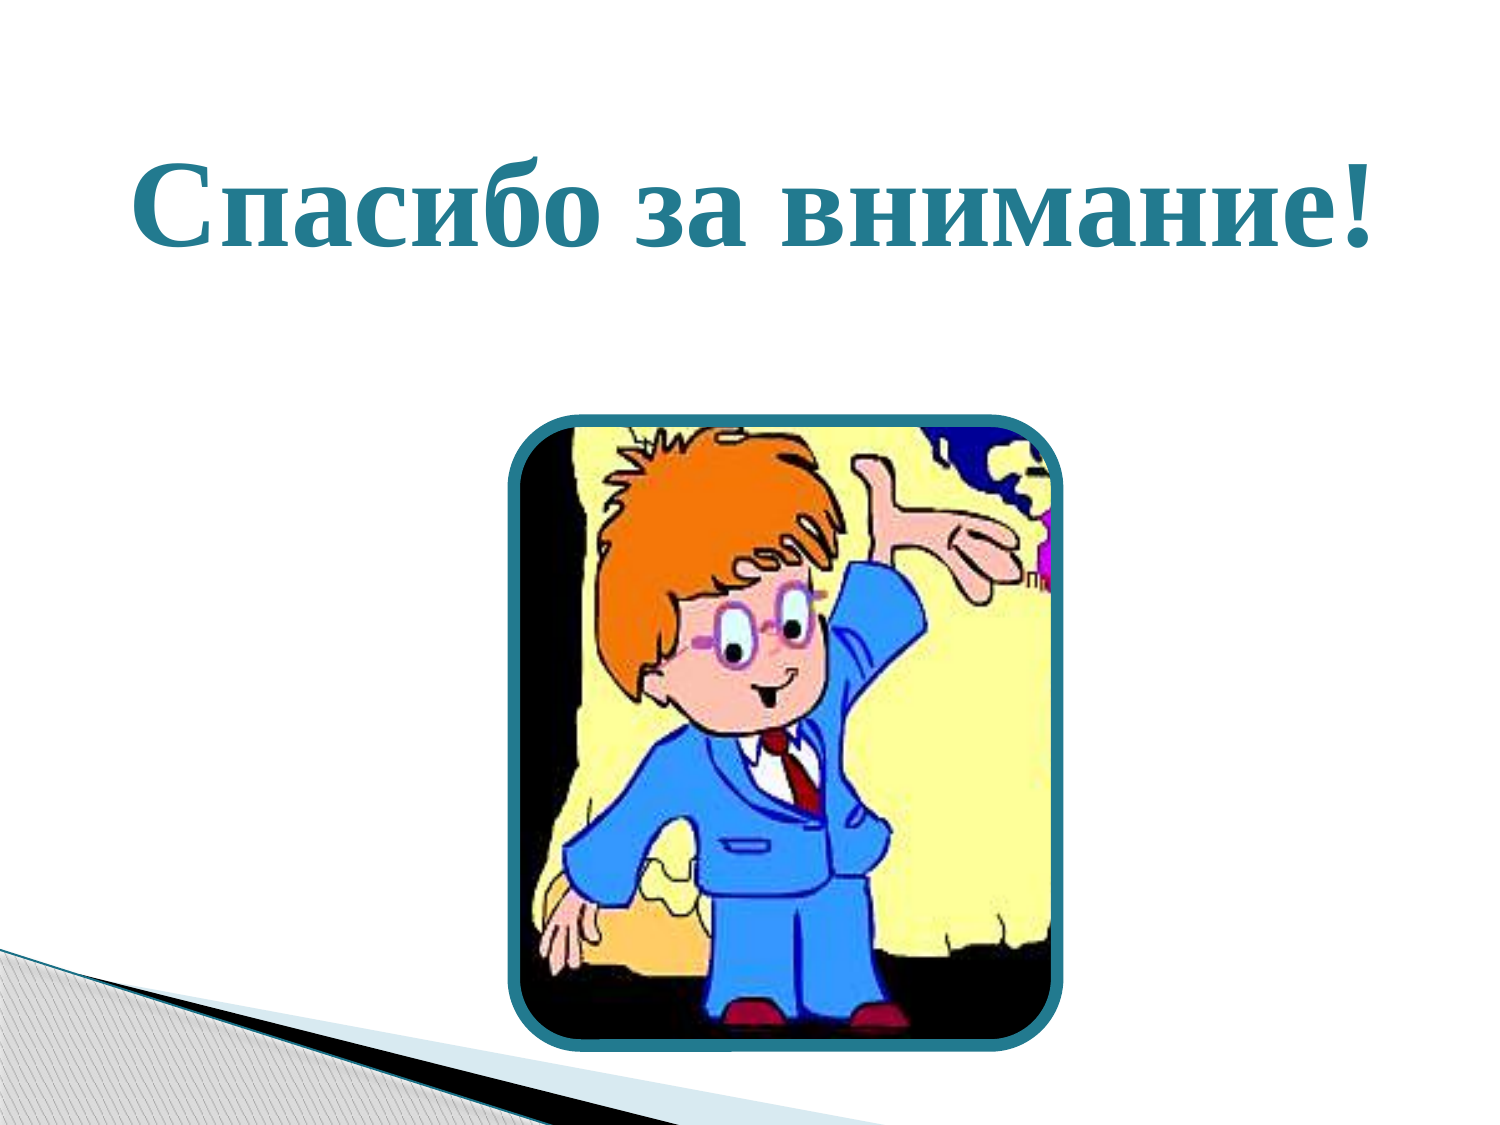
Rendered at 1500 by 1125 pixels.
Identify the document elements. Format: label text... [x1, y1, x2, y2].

picture [513, 420, 1058, 1046]
list Спасибо за внимание! [64, 113, 1415, 857]
